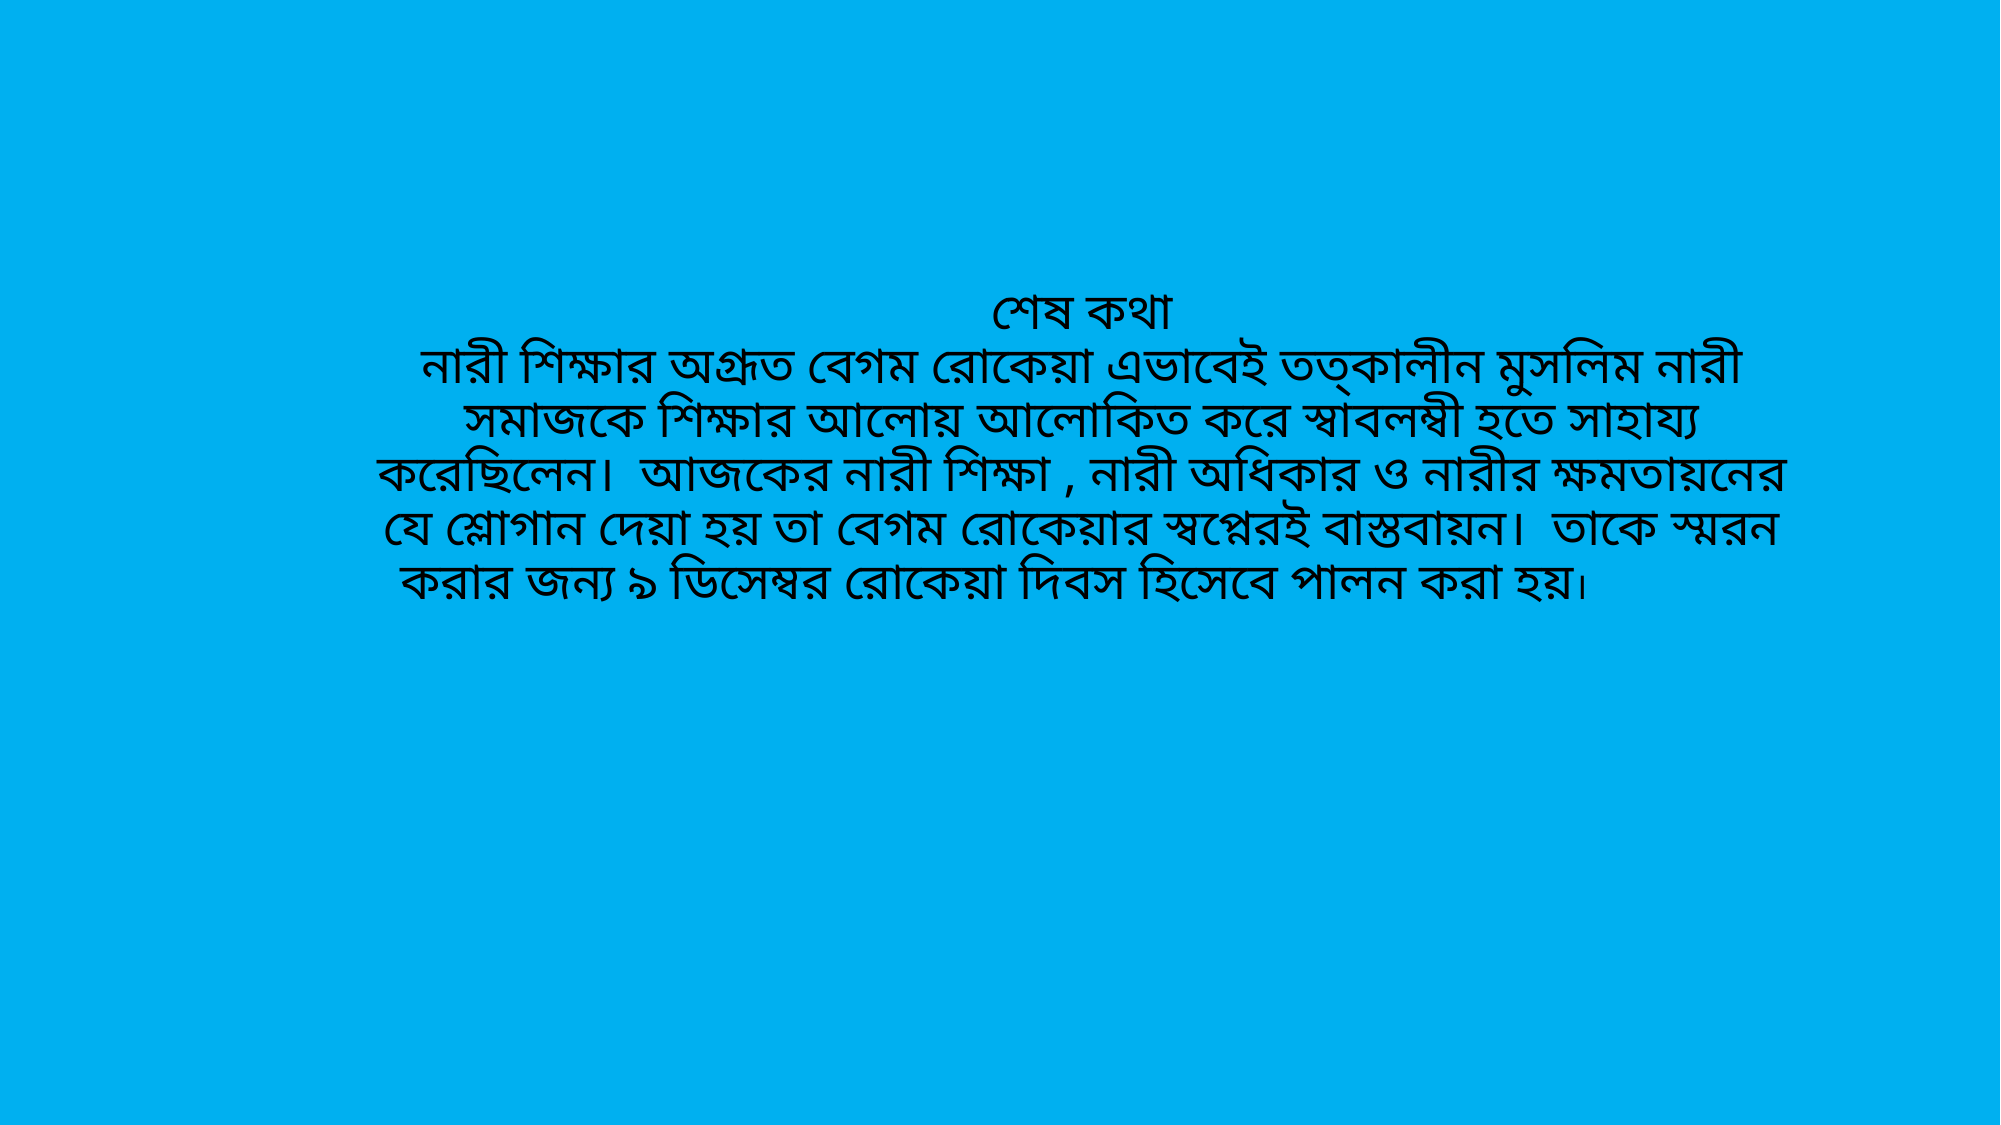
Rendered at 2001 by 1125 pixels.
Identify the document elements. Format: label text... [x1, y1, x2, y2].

title শেষ কথা নারী শিক্ষার অগ্রূত বেগম রোকেয়া এভাবেই তত্কালীন মুসলিম নারী সমাজকে শিক্ষার আলোয় আলোকিত করে স্বাবলম্বী হতে সাহায্য করেছিলেন। আজকের নারী শিক্ষা , নারী অধিকার ও নারীর ক্ষমতায়নের যে শ্লোগান দেয়া হয় তা বেগম রোকেয়ার স্বপ্নেরই বাস্তবায়ন। তাকে স্মরন করার জন্য ৯ ডিসেম্বর রোকেয়া দিবস হিসেবে পালন করা হয়। [332, 0, 1832, 619]
